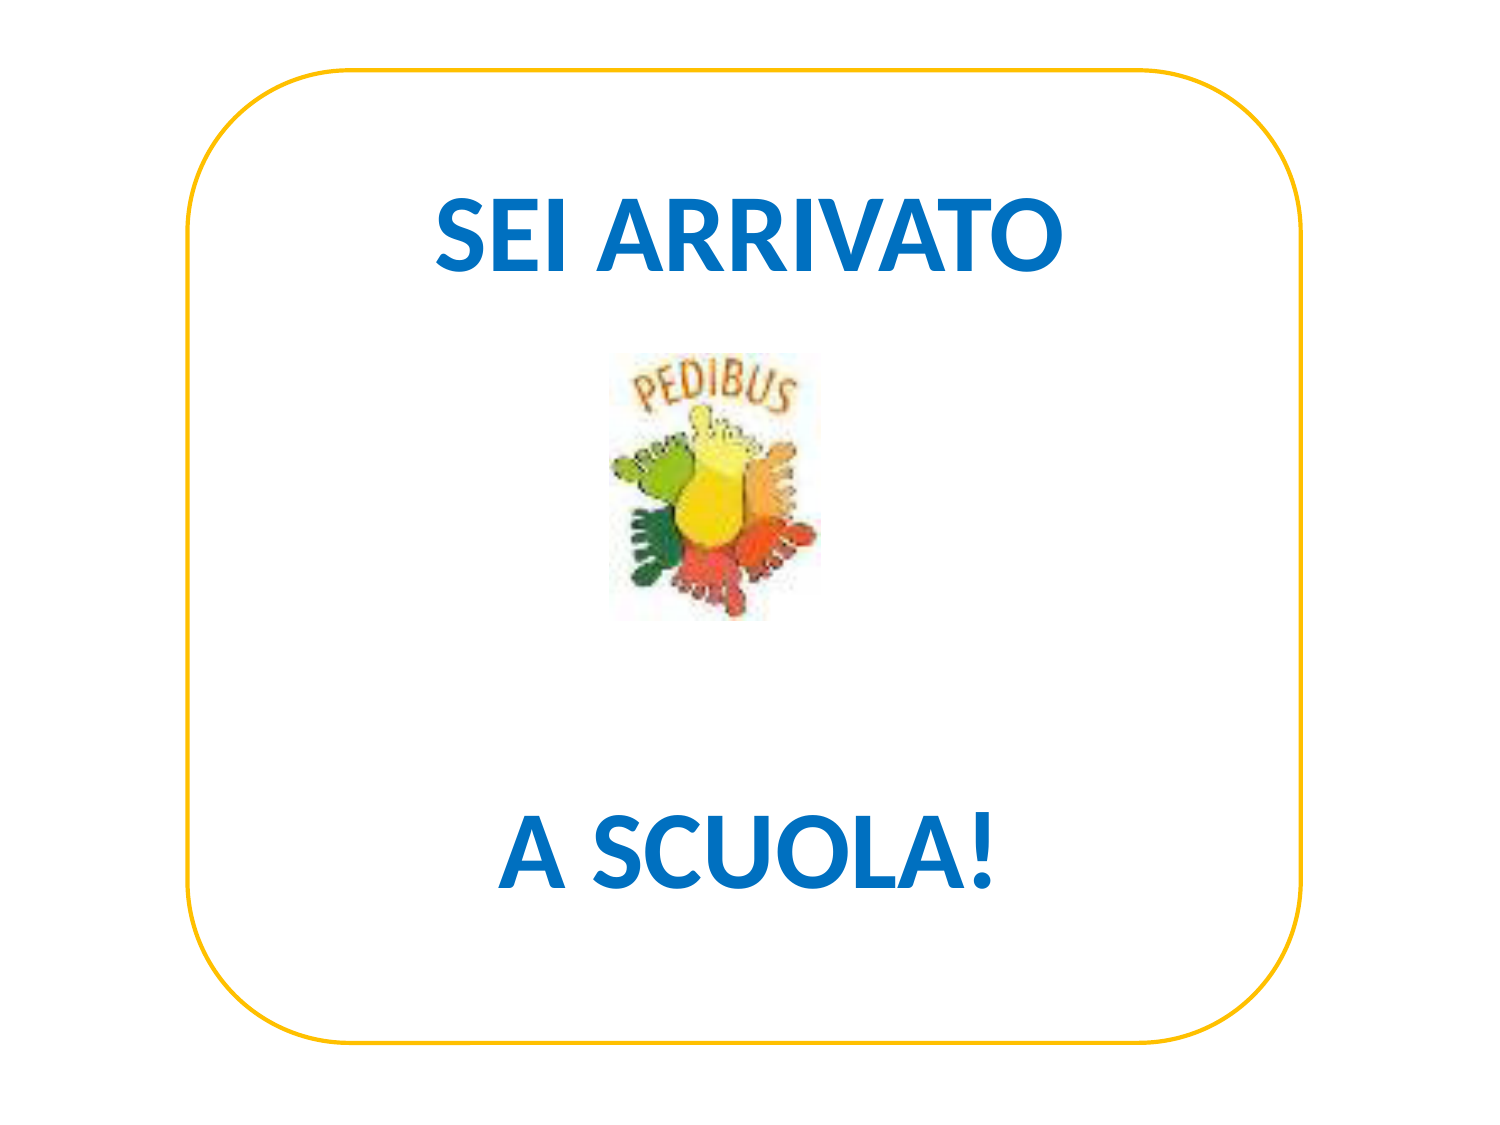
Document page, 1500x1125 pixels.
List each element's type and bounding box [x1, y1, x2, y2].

text_box [185, 68, 1303, 1046]
picture [609, 352, 821, 622]
